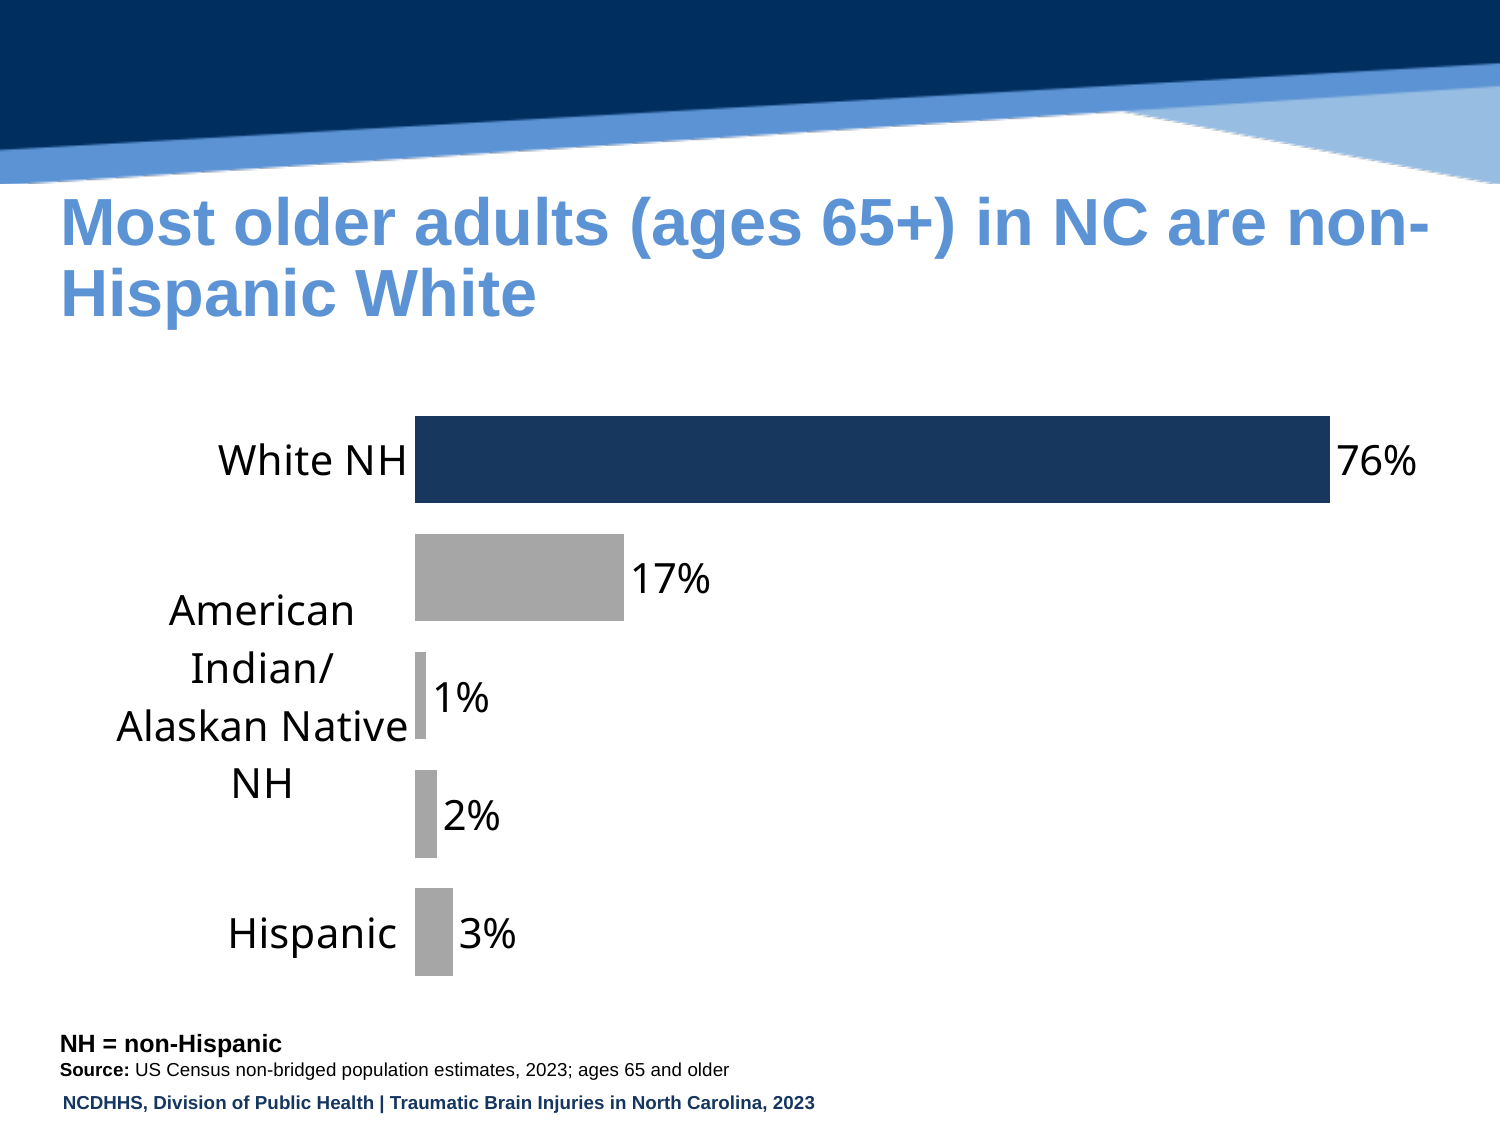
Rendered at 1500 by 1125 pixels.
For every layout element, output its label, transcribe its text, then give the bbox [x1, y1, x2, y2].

chart [74, 377, 1426, 1015]
title Most older adults (ages 65+) in NC are non-Hispanic White [45, 179, 1450, 270]
text_box NH = non-Hispanic Source: US Census non-bridged population estimates, 2023; ages 65 and older [44, 1019, 795, 1088]
